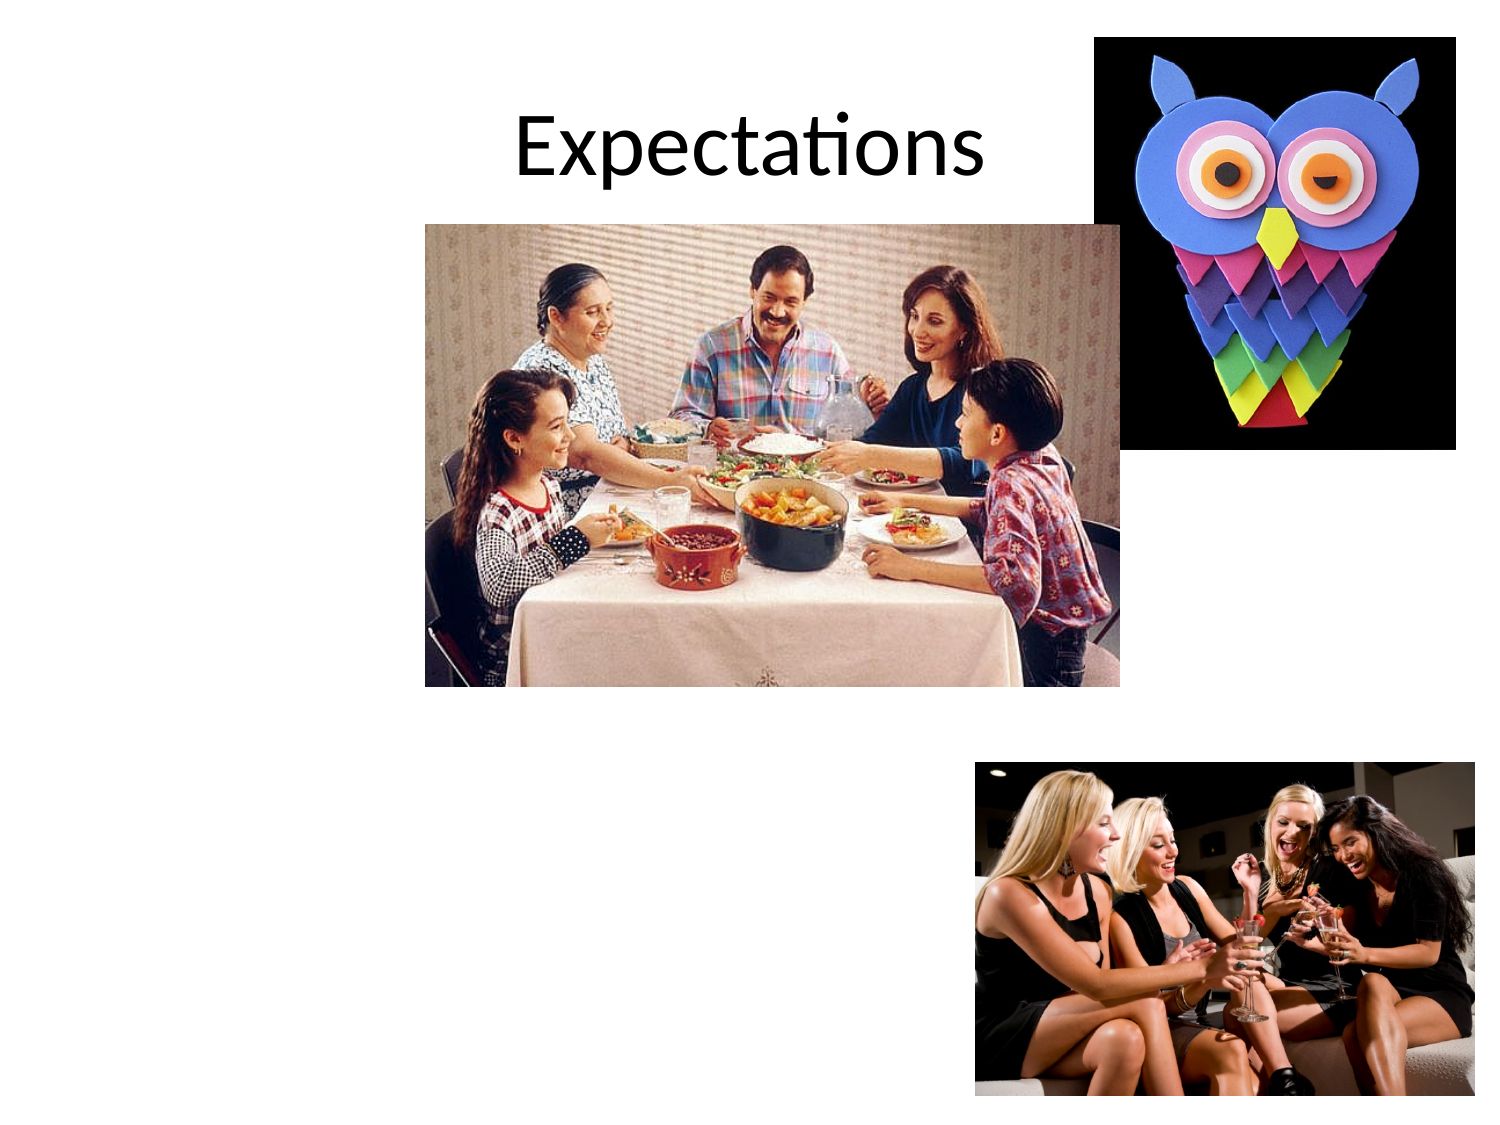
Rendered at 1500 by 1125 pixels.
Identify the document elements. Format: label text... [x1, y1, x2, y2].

title Expectations [75, 45, 1089, 233]
picture [974, 762, 1475, 1096]
picture [424, 37, 1456, 687]
